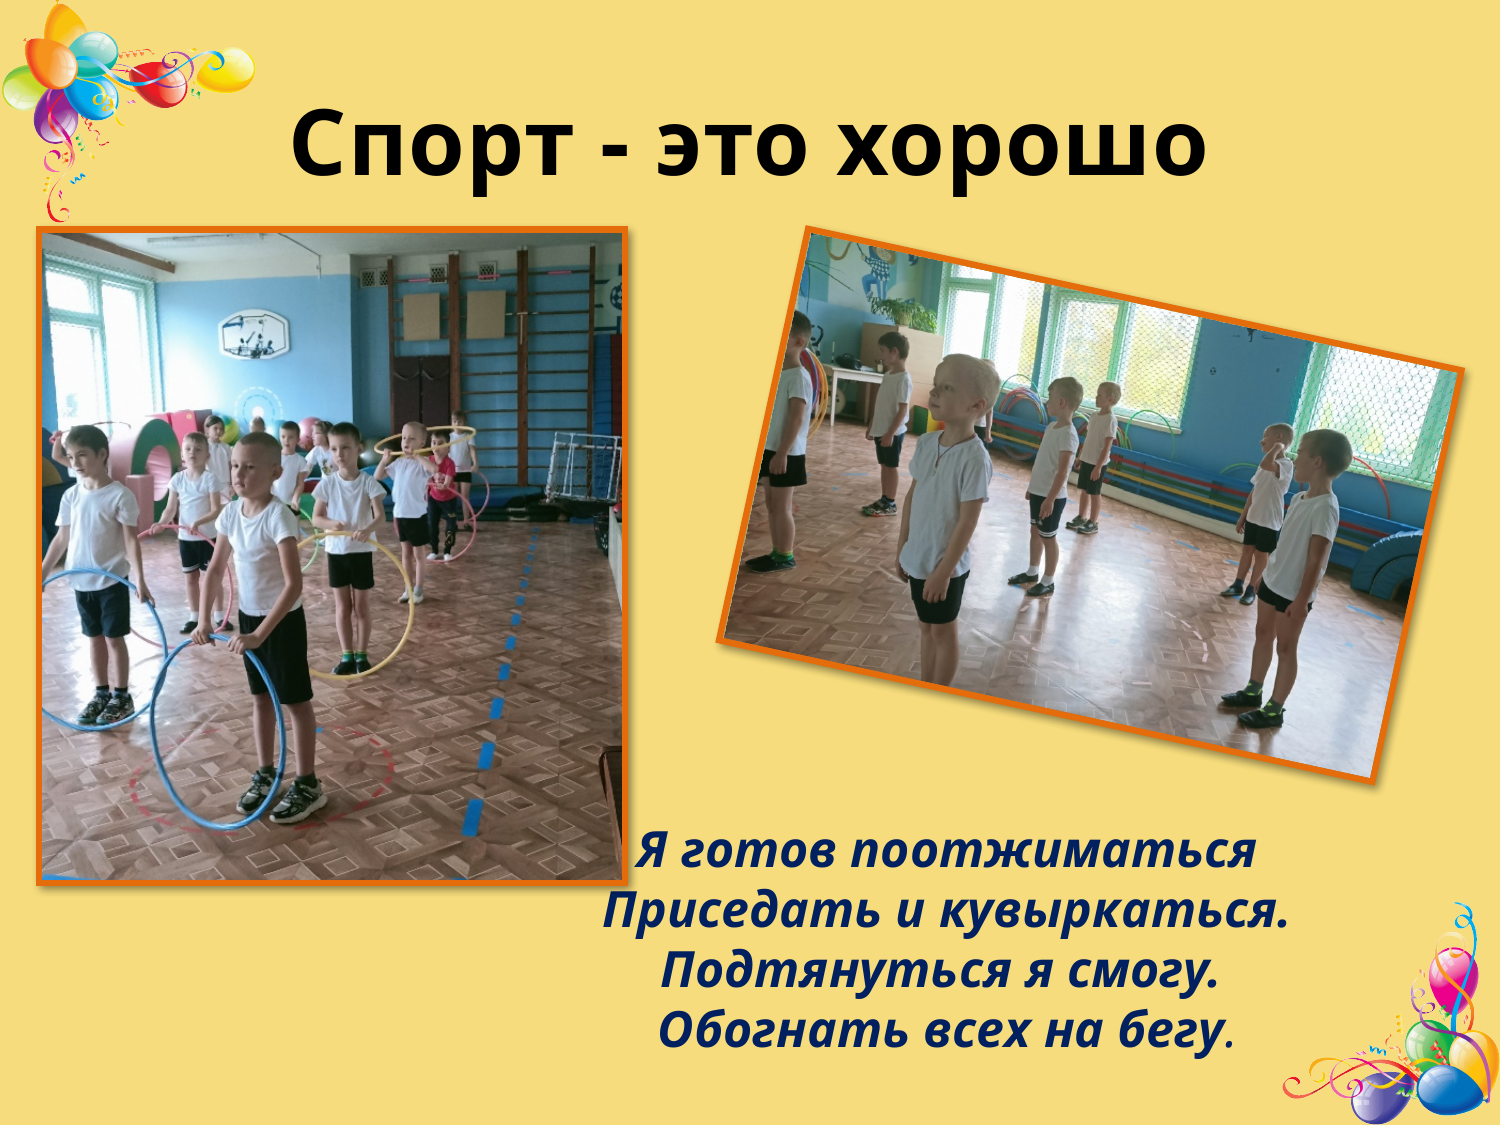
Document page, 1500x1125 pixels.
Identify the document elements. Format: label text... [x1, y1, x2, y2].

title Спорт - это хорошо [75, 45, 1425, 233]
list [41, 232, 623, 881]
picture [1282, 902, 1500, 1125]
picture [724, 234, 1457, 777]
text_box Я готов поотжиматься Приседать и кувыркаться. Подтянуться я смогу. Обогнать всех на бегу. [561, 810, 1335, 1065]
picture [0, 0, 257, 223]
